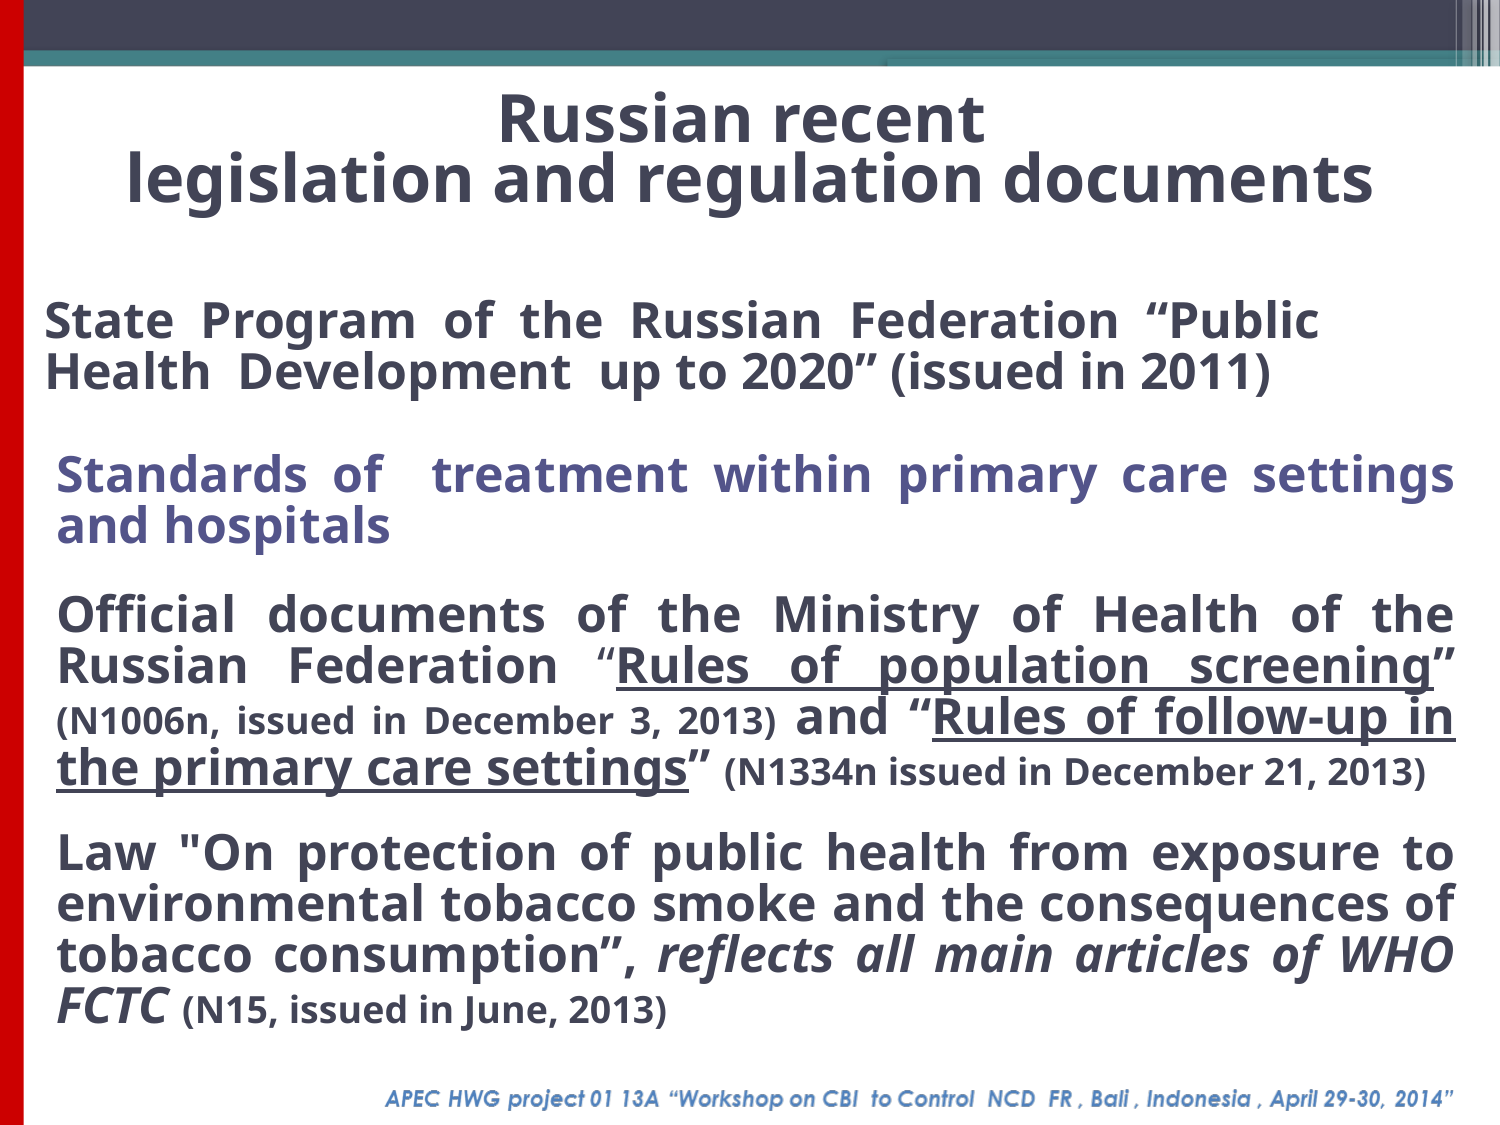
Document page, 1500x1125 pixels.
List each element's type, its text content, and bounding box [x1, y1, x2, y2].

text_box State Program of the Russian Federation “Public Health Development up to 2020” (issued in 2011) [29, 290, 1471, 408]
text_box Russian recent legislation and regulation documents [24, 66, 1500, 243]
text_box Law "On protection of public health from exposure to environmental tobacco smoke and the consequences of tobacco consumption”, reflects all main articles of WHO FCTC (N15, issued in June, 2013) [41, 822, 1471, 1041]
text_box Official documents of the Ministry of Health of the Russian Federation “Rules of population screening” (N1006n, issued in December 3, 2013) and “Rules of follow-up in the primary care settings” (N1334n issued in December 21, 2013) [41, 561, 1471, 803]
text_box Standards of treatment within primary care settings and hospitals [41, 444, 1471, 561]
picture [370, 1076, 1500, 1125]
text_box [0, 0, 24, 1125]
